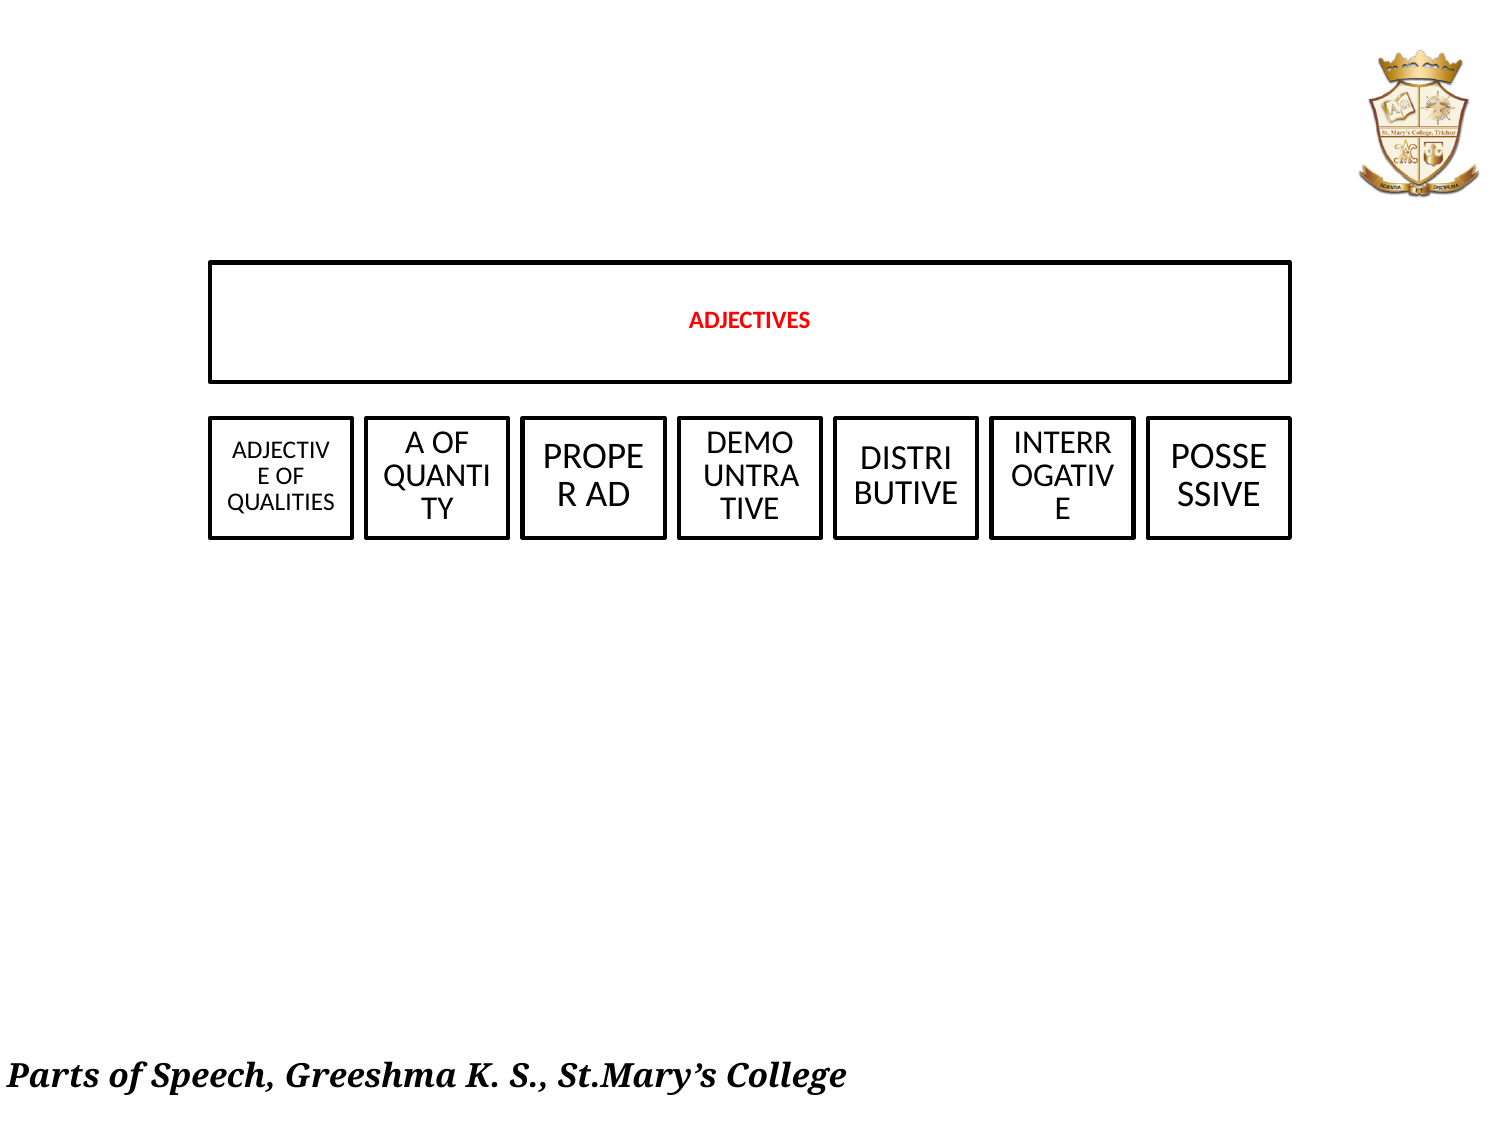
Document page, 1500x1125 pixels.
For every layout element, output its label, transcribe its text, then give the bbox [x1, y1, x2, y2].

text_box Parts of Speech, Greeshma K. S., St.Mary’s College [0, 1046, 863, 1102]
picture [1337, 37, 1500, 222]
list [74, 262, 1426, 1006]
